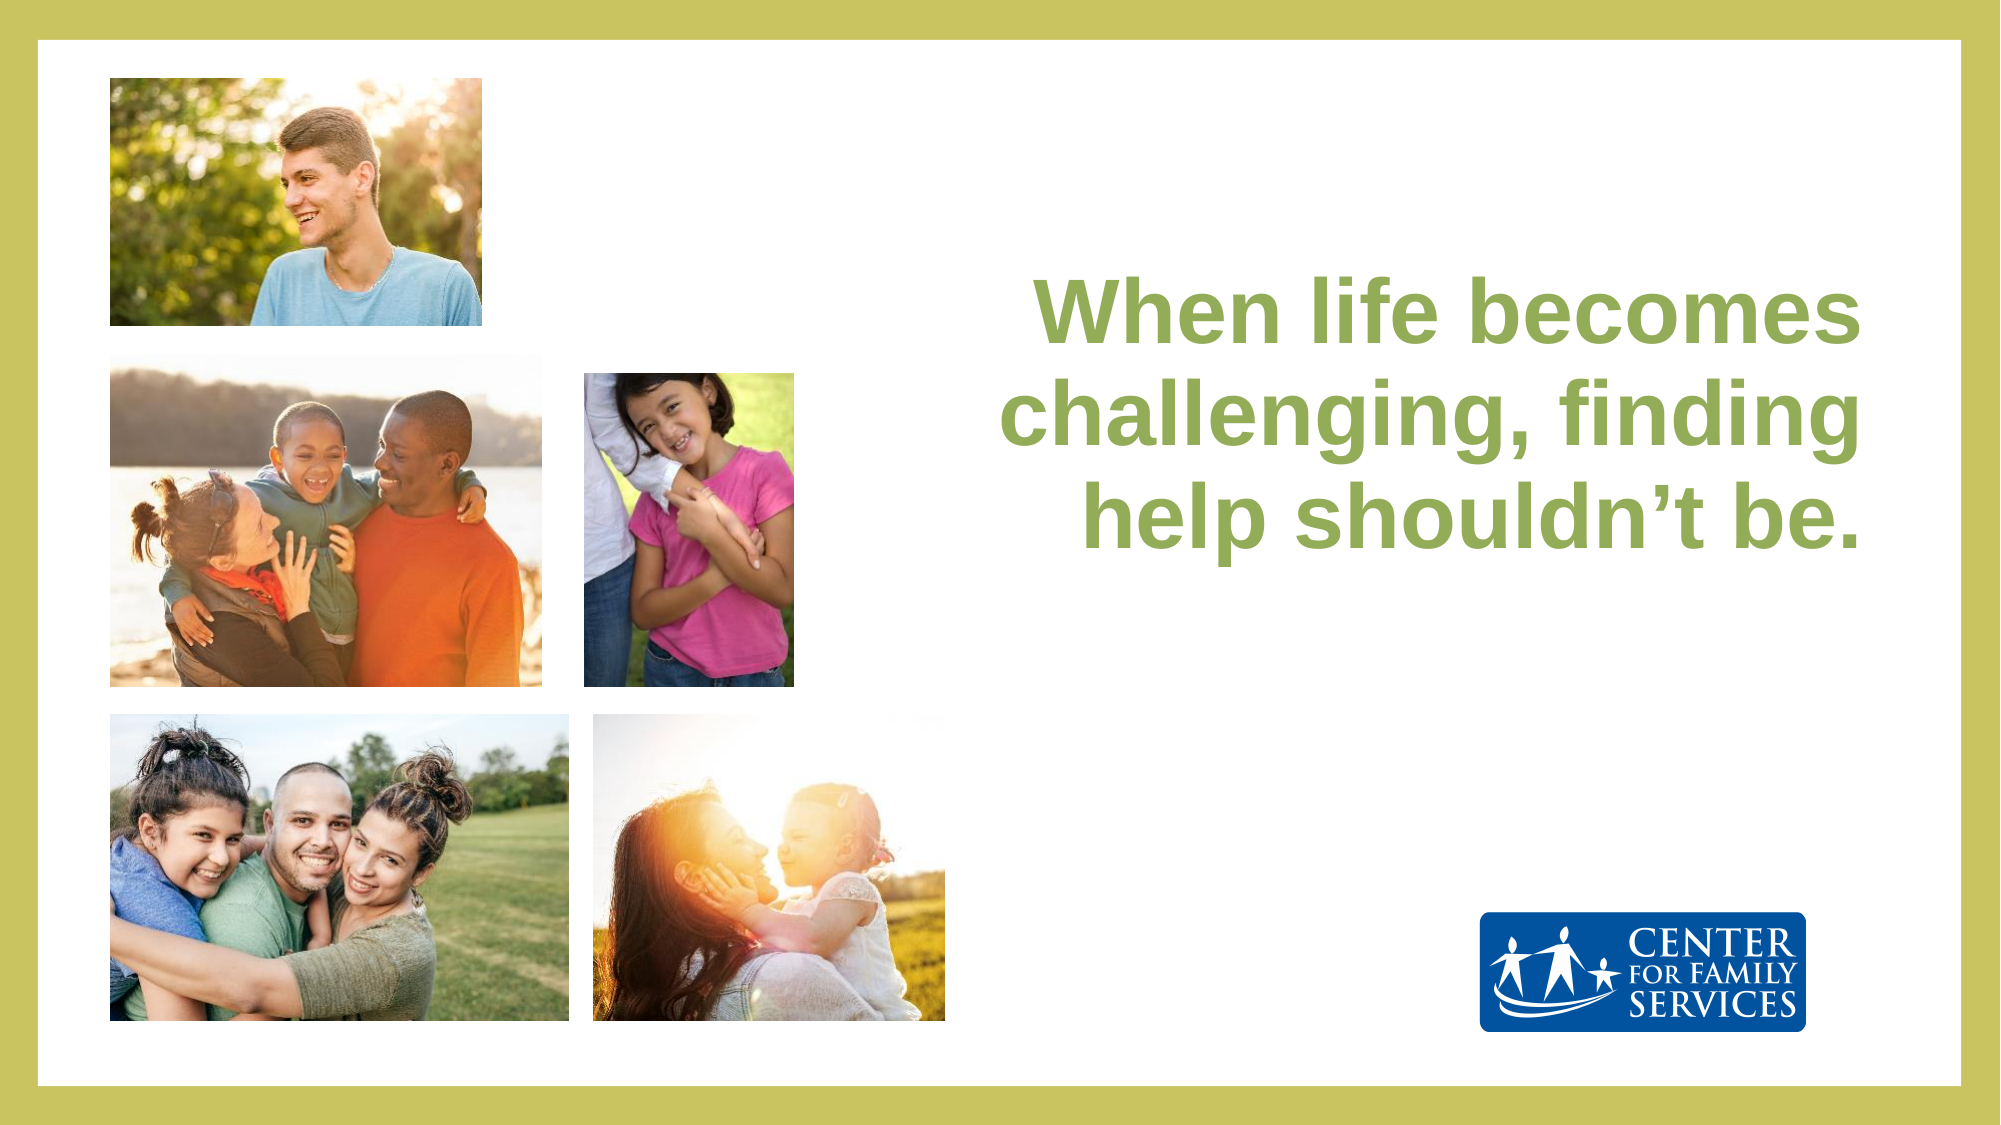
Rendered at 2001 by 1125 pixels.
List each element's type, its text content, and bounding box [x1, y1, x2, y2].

picture [592, 714, 945, 1021]
picture [109, 353, 542, 687]
picture [1478, 910, 1807, 1034]
picture [584, 373, 794, 687]
title When life becomes challenging, finding help shouldn’t be. [909, 78, 1880, 853]
picture [109, 714, 569, 1021]
picture [109, 77, 482, 327]
